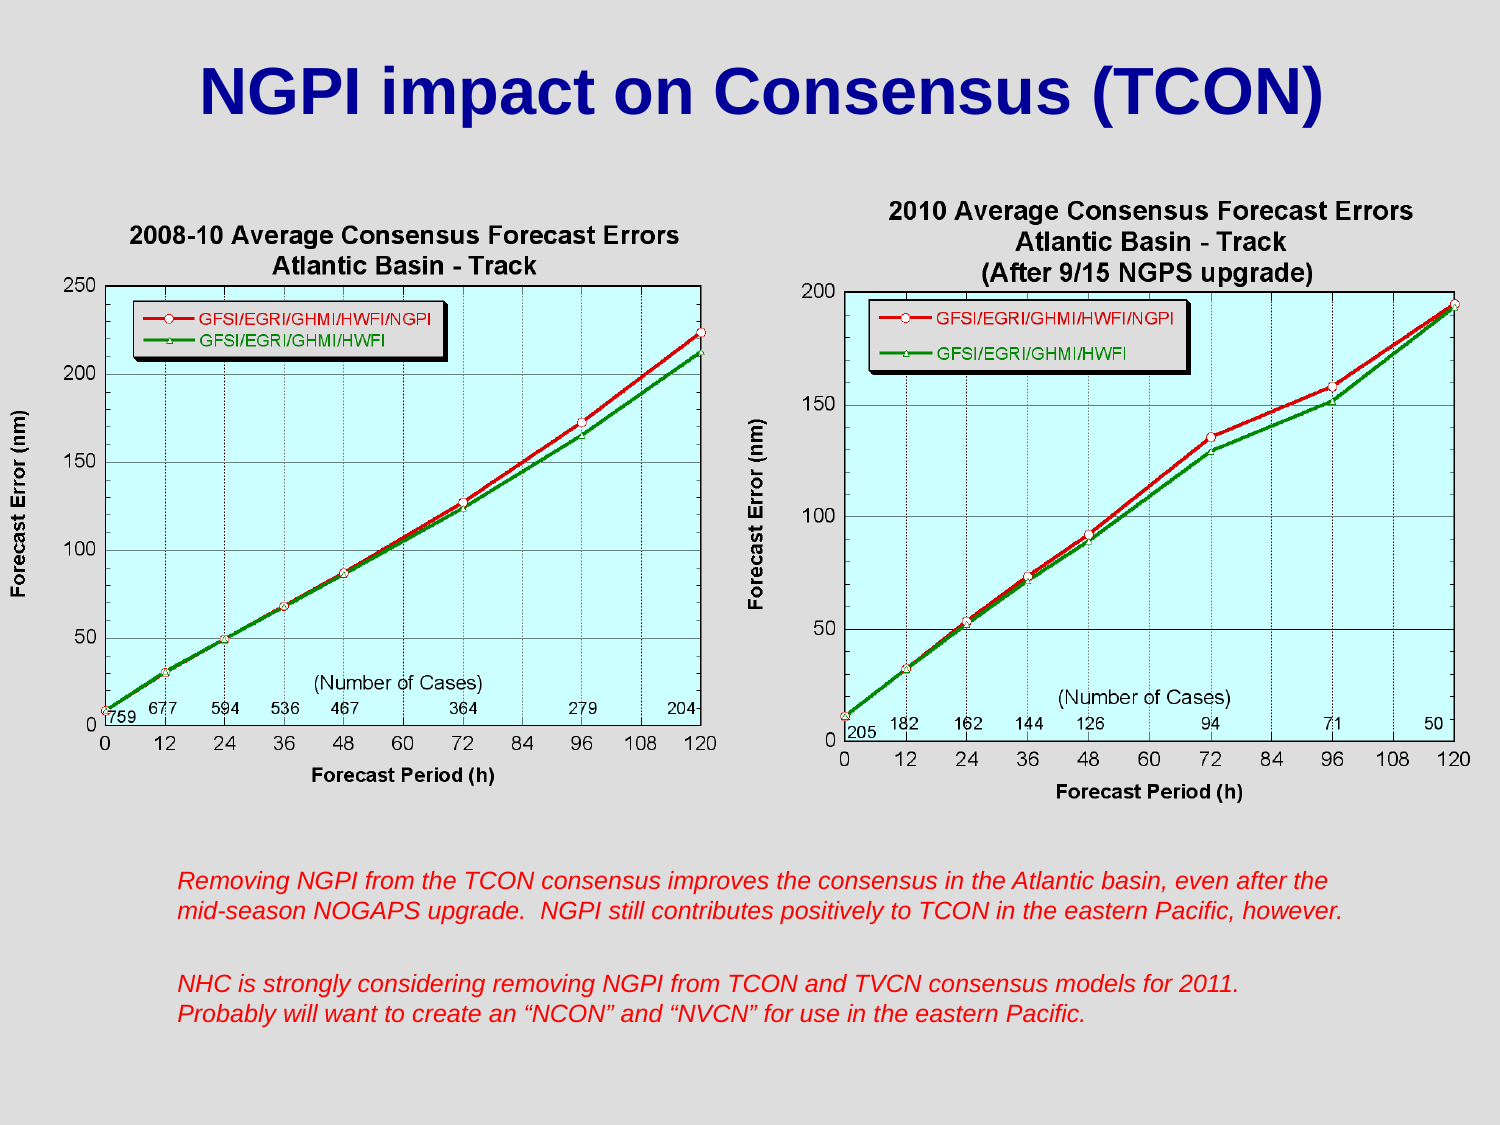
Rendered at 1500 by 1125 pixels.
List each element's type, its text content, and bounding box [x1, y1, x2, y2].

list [0, 112, 726, 896]
title NGPI impact on Consensus (TCON) [124, 0, 1401, 176]
text_box Removing NGPI from the TCON consensus improves the consensus in the Atlantic basin, even after the mid-season NOGAPS upgrade. NGPI still contributes positively to TCON in the eastern Pacific, however. NHC is strongly considering removing NGPI from TCON and TVCN consensus models for 2011. Probably will want to create an “NCON” and “NVCN” for use in the eastern Pacific. [162, 857, 1363, 1035]
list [737, 99, 1479, 901]
